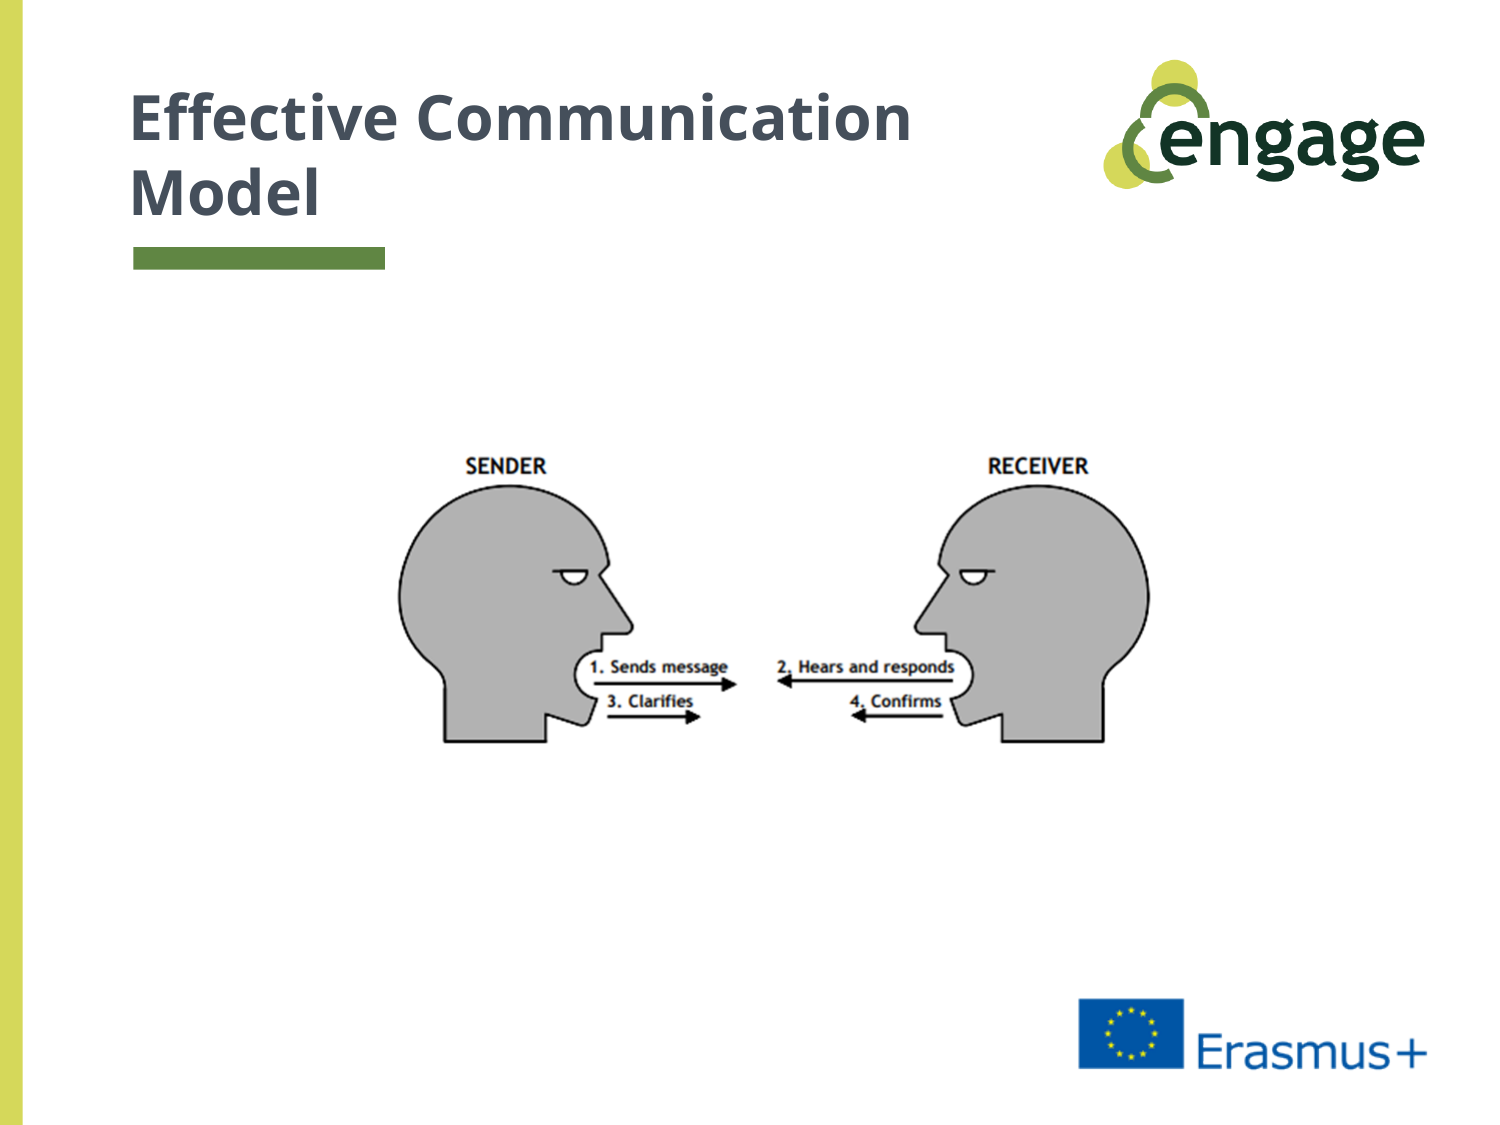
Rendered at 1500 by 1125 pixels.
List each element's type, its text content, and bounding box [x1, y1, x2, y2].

picture [1058, 978, 1448, 1090]
title Effective Communication Model [113, 39, 1068, 243]
picture [376, 416, 1172, 765]
picture [1081, 37, 1448, 212]
